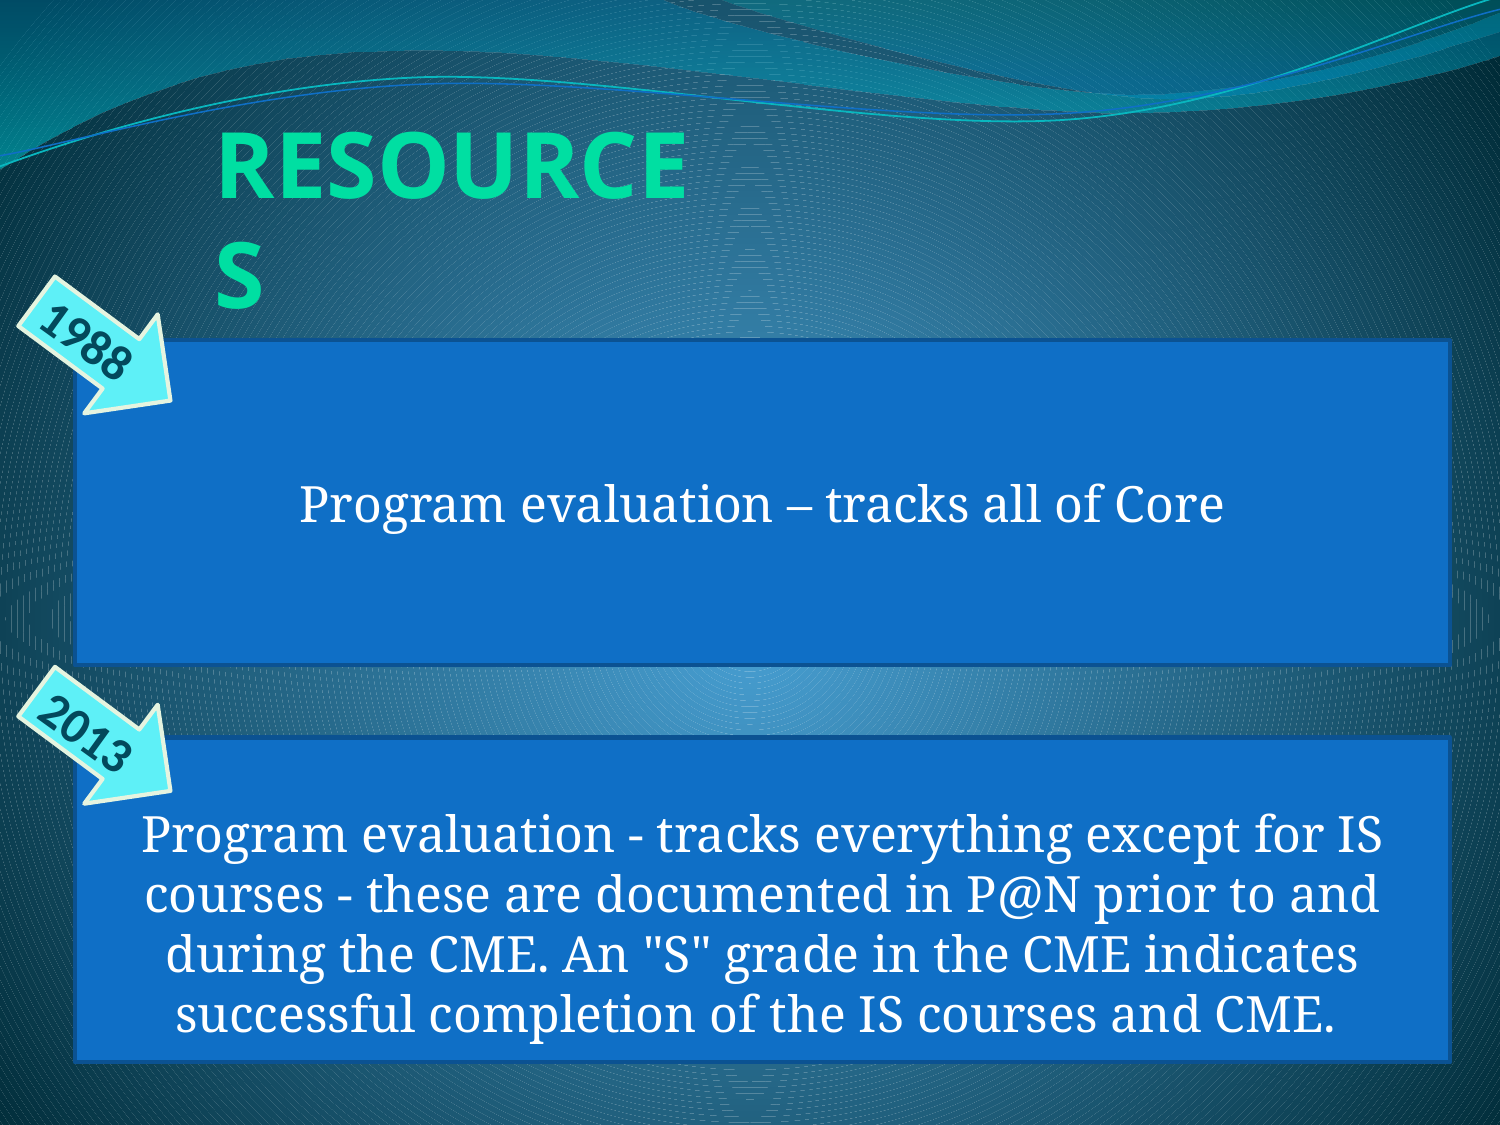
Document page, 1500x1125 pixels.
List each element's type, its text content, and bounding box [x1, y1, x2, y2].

text_box Resources [200, 99, 751, 288]
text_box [19, 289, 1451, 666]
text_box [19, 679, 1451, 1063]
